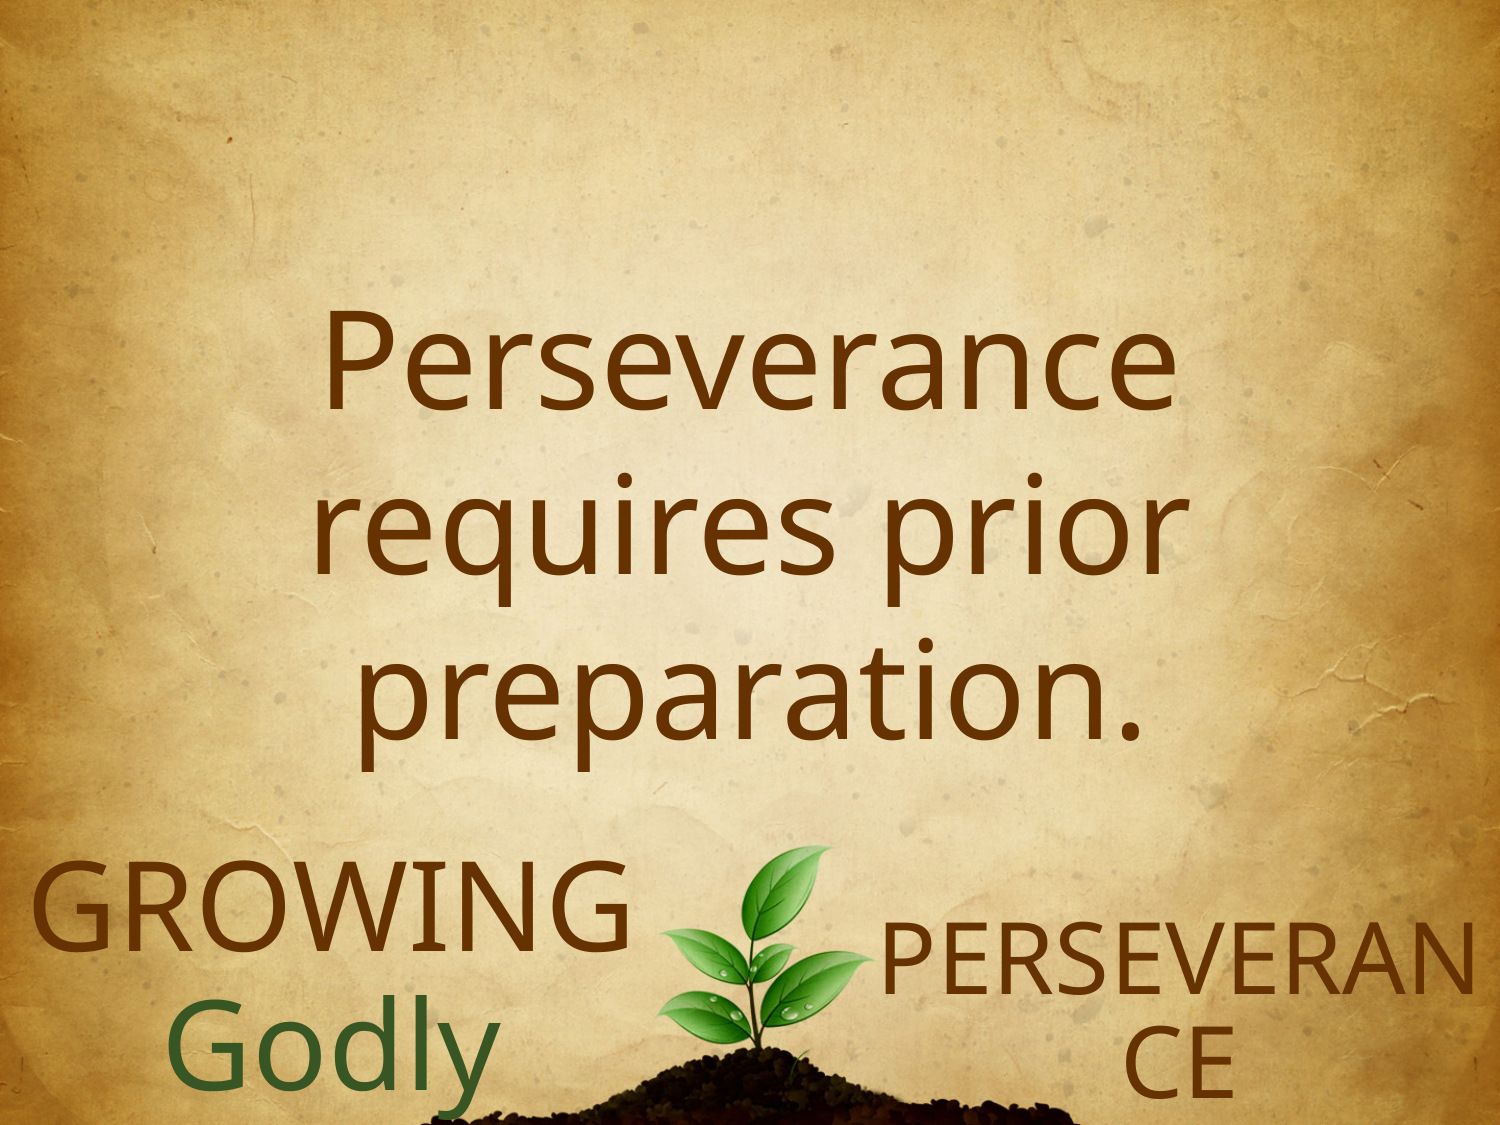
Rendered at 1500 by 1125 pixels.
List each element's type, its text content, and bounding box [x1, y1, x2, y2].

text_box Perseverance requires prior preparation. [32, 264, 1468, 775]
text_box Godly Character [0, 958, 664, 1125]
text_box Growing [0, 818, 664, 958]
text_box perseverance [860, 902, 1500, 1125]
picture [0, 0, 1500, 1125]
